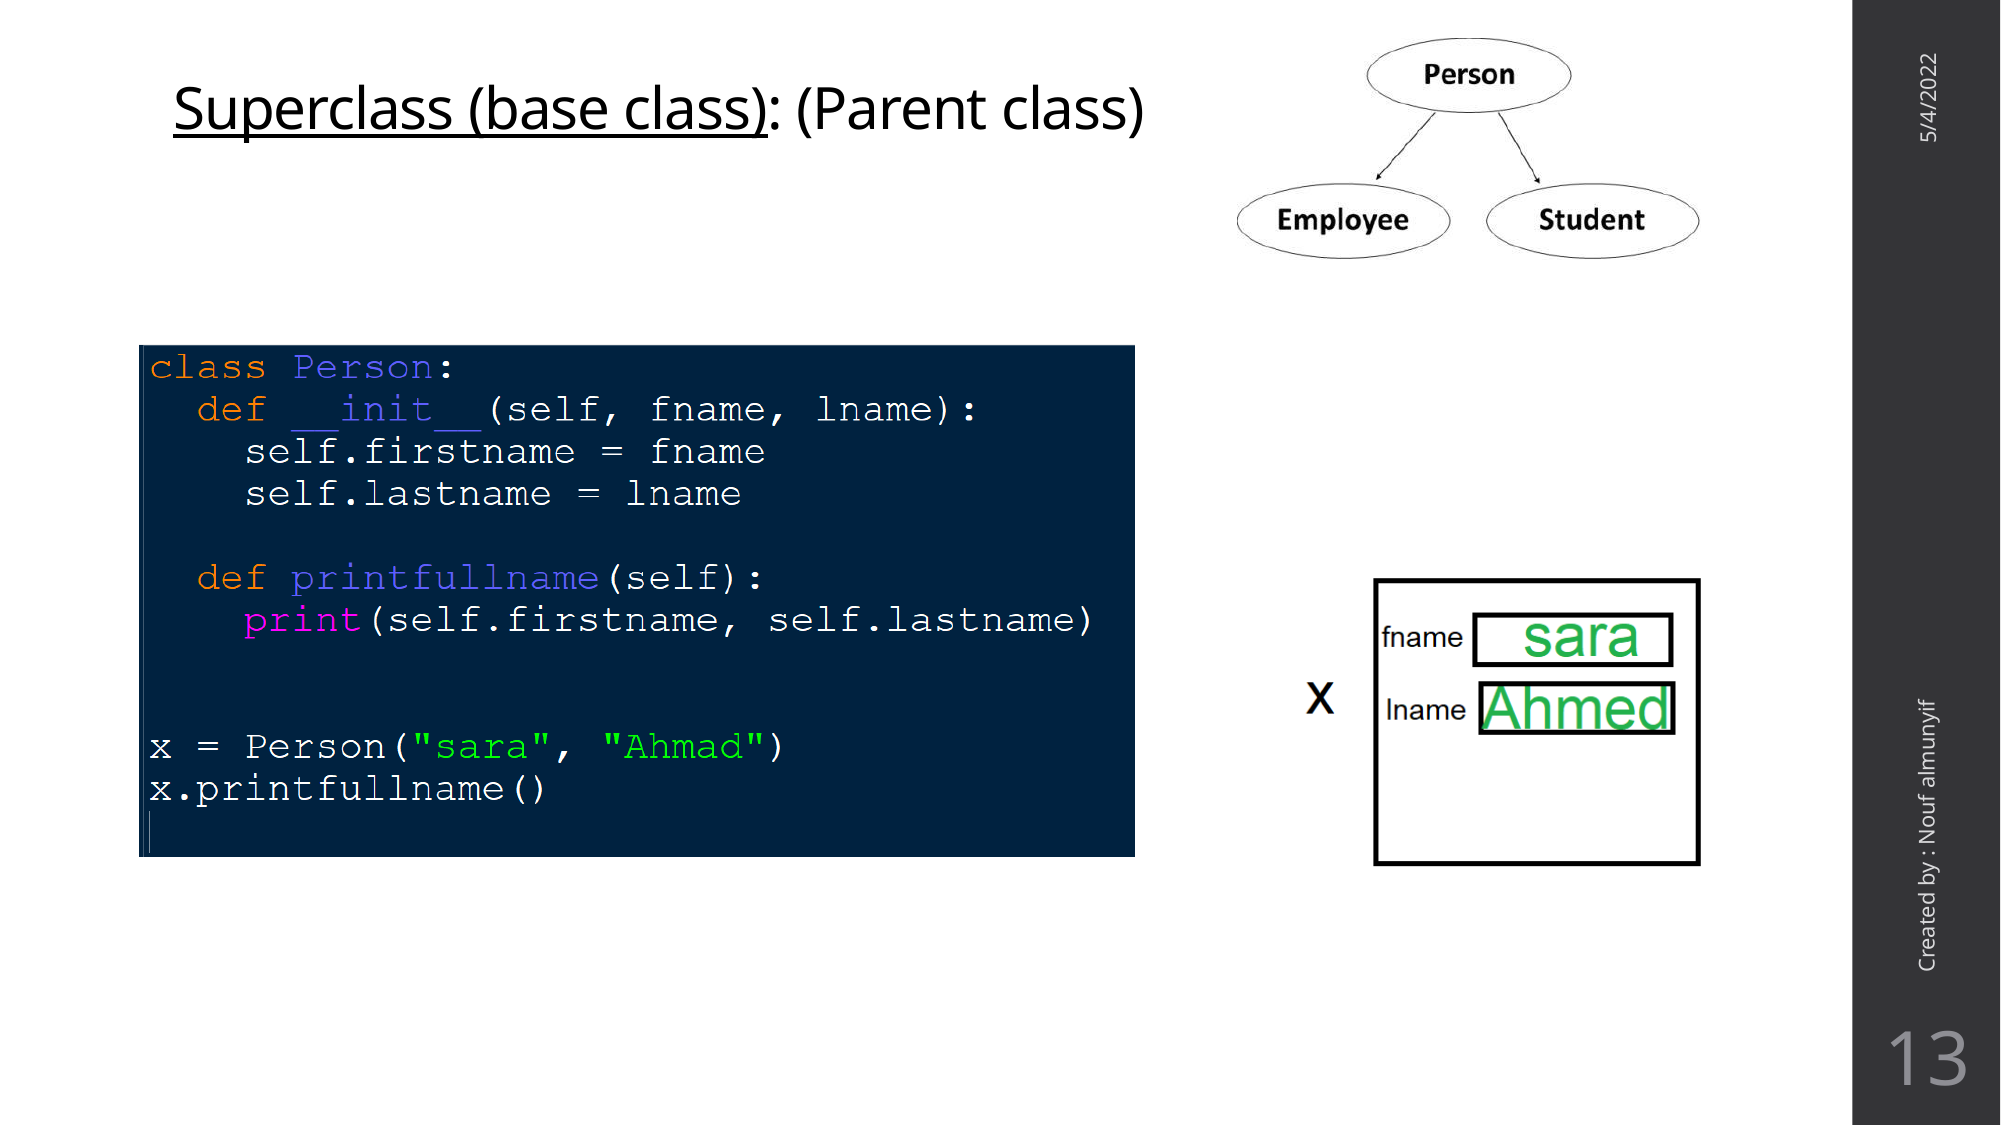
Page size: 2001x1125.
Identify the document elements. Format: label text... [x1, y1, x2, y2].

footer Created by : Nouf almunyif [1897, 400, 1958, 988]
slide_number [1897, 37, 1958, 351]
picture [1237, 37, 1702, 260]
picture [139, 344, 1136, 857]
slide_number 13 [1852, 1012, 2000, 1110]
title Superclass (base class): (Parent class) [158, 0, 1581, 150]
picture [1237, 557, 1726, 872]
